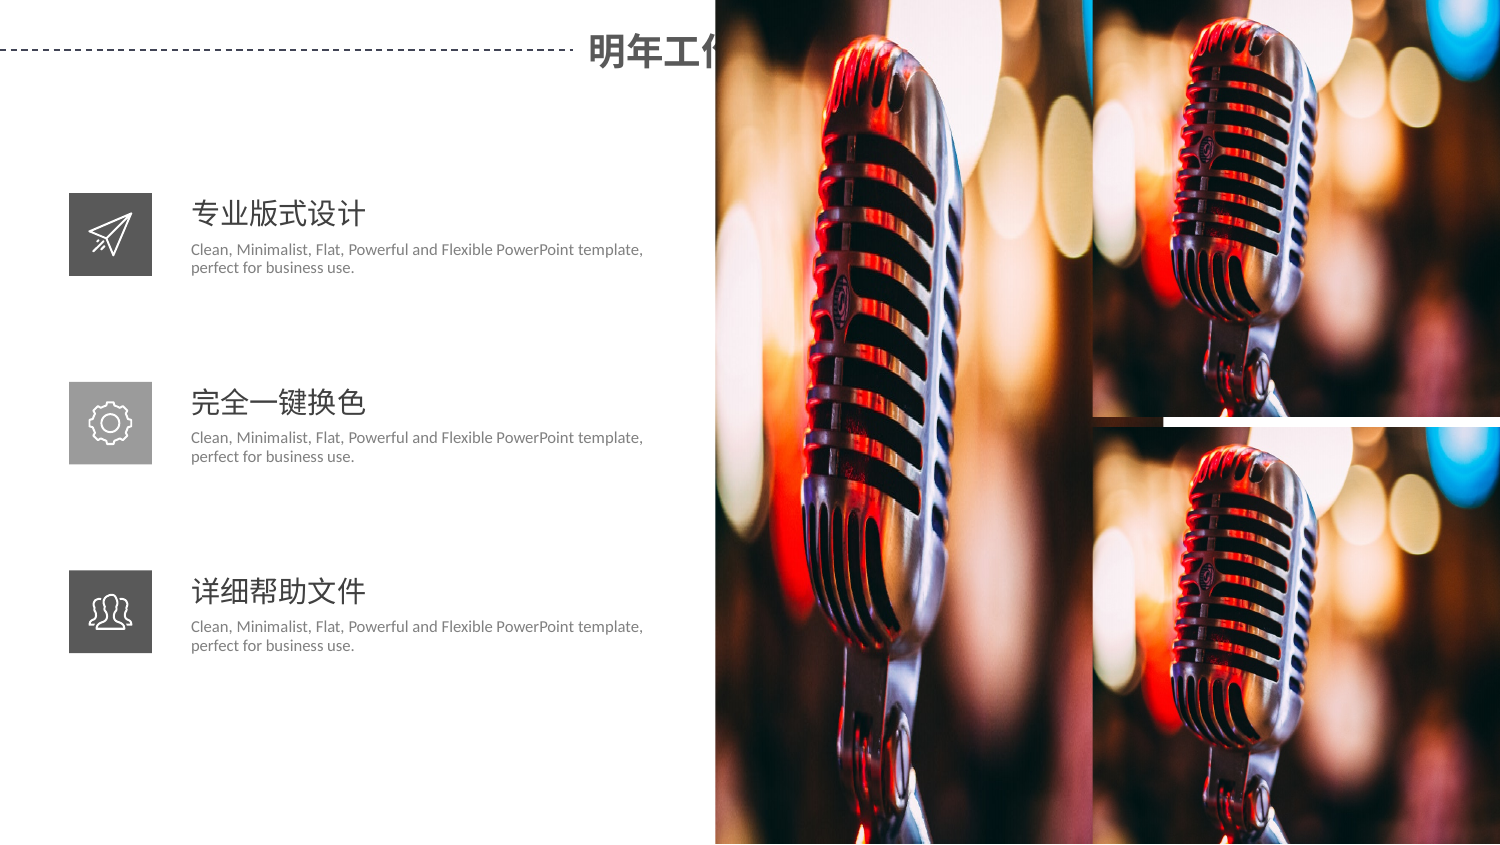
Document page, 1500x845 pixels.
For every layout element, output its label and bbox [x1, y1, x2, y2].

text_box [68, 565, 691, 665]
text_box [713, 0, 1165, 844]
text_box [68, 376, 691, 476]
text_box [1090, 0, 1500, 419]
text_box [1090, 425, 1500, 844]
text_box [68, 187, 691, 288]
